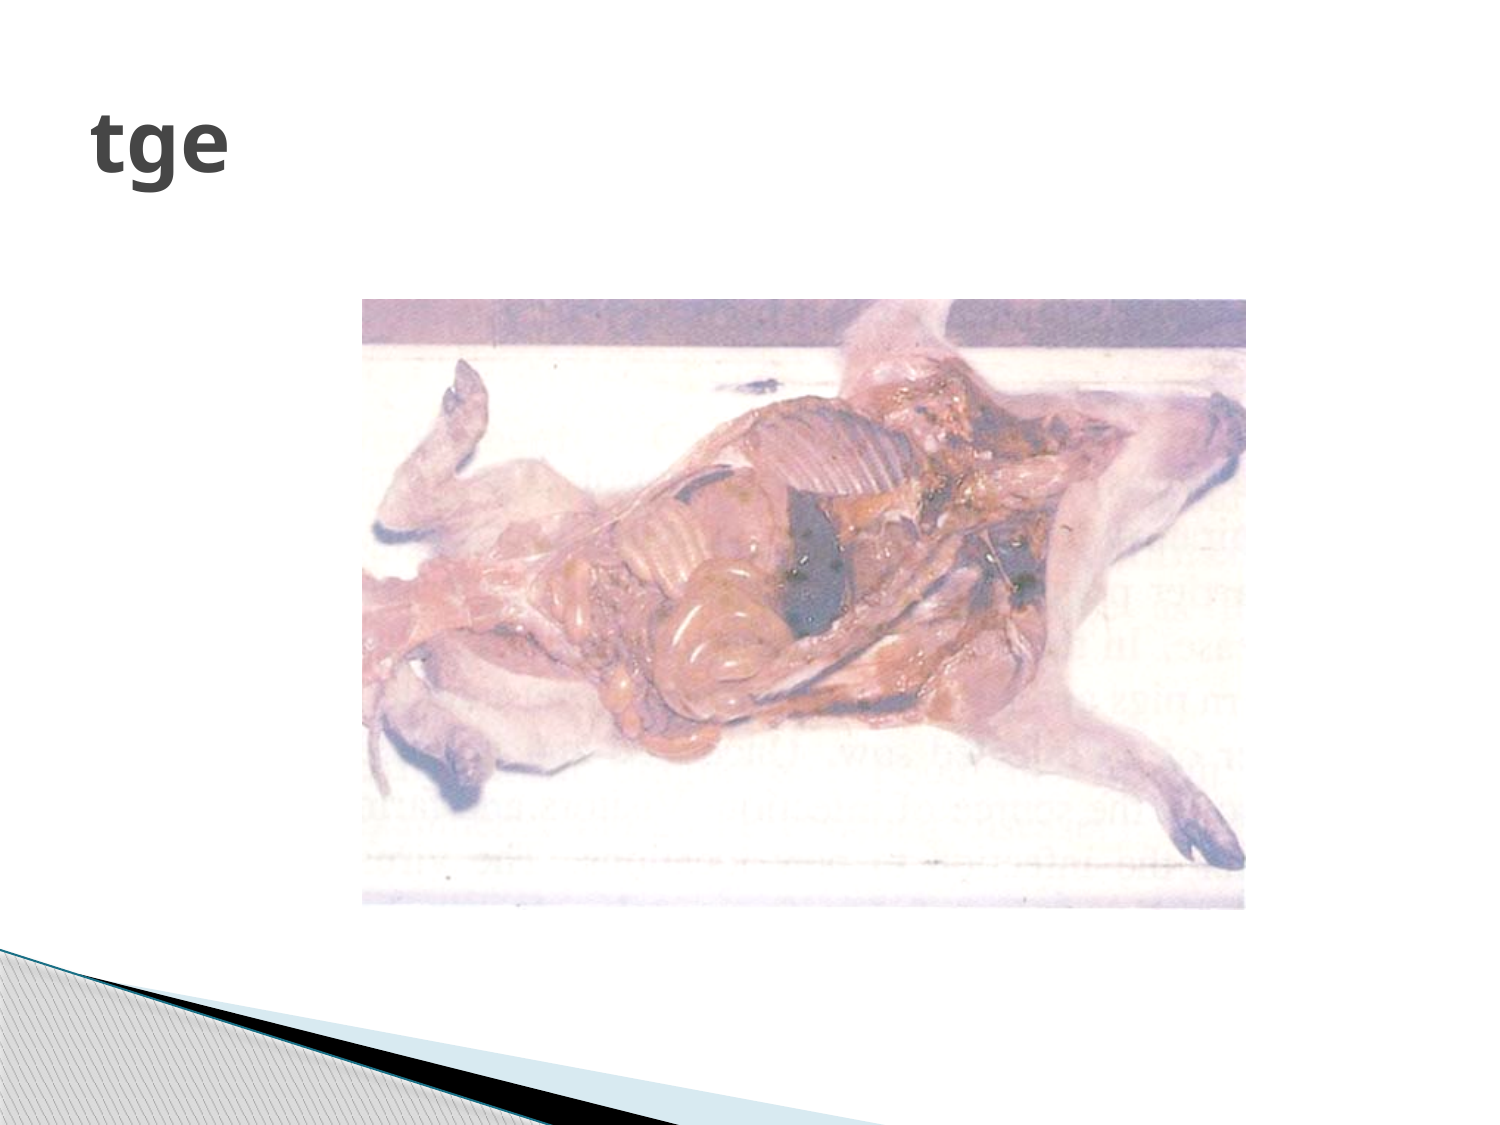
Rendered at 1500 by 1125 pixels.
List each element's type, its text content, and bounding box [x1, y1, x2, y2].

title tge [75, 45, 1425, 233]
picture [362, 299, 1246, 910]
